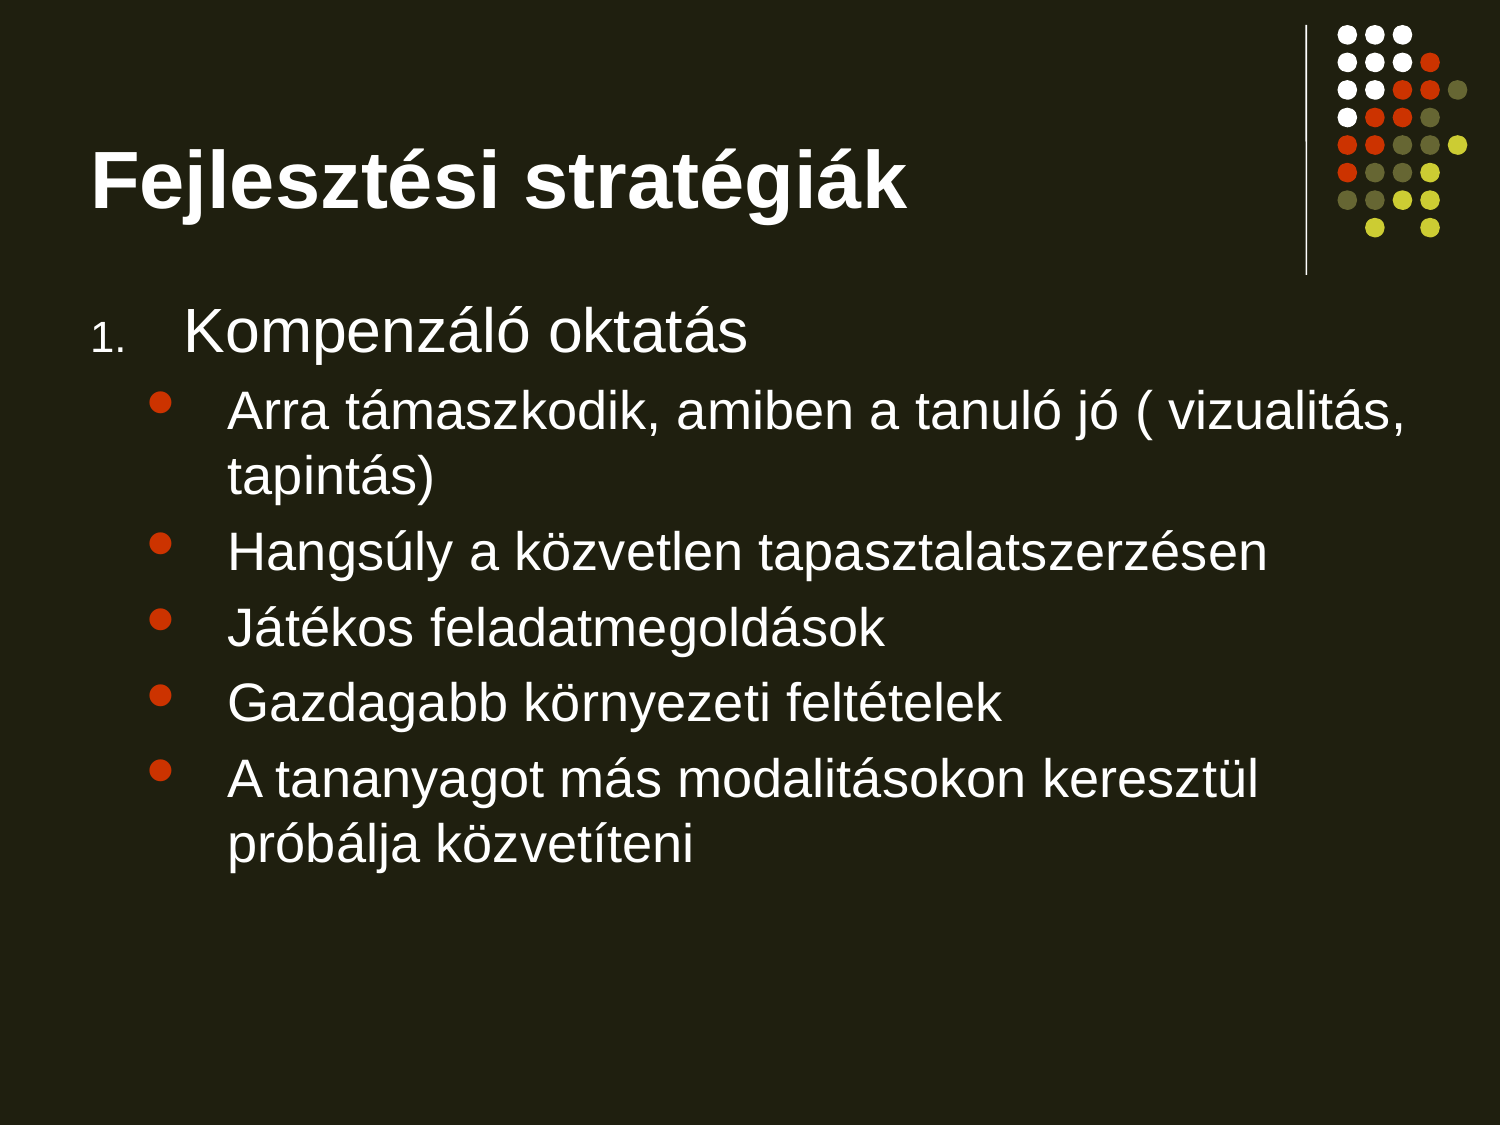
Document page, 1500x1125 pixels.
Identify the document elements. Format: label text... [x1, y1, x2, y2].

list Kompenzáló oktatás Arra támaszkodik, amiben a tanuló jó ( vizualitás, tapintás) Hangsúly a közvetlen tapasztalatszerzésen Játékos feladatmegoldások Gazdagabb környezeti feltételek A tananyagot más modalitásokon keresztül próbálja közvetíteni [75, 282, 1425, 1006]
title Fejlesztési stratégiák [75, 20, 1313, 233]
